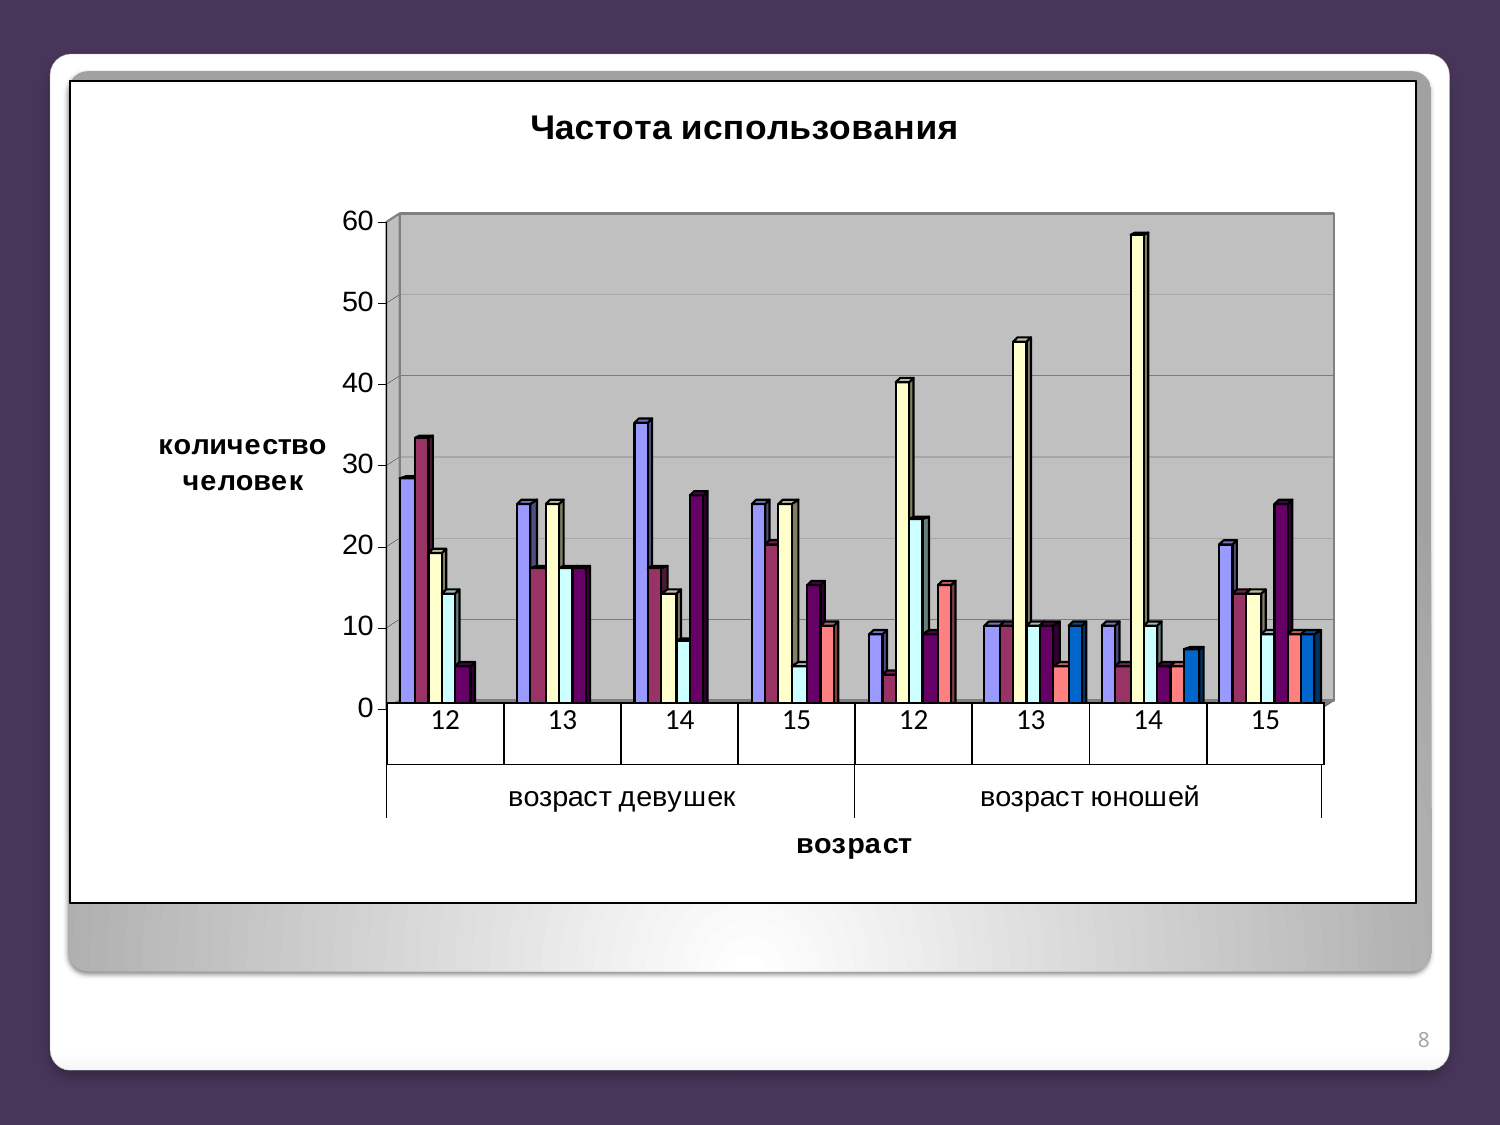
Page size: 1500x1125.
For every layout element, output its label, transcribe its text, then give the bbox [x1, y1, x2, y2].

picture [58, 70, 1430, 915]
slide_number 8 [1369, 1002, 1445, 1063]
